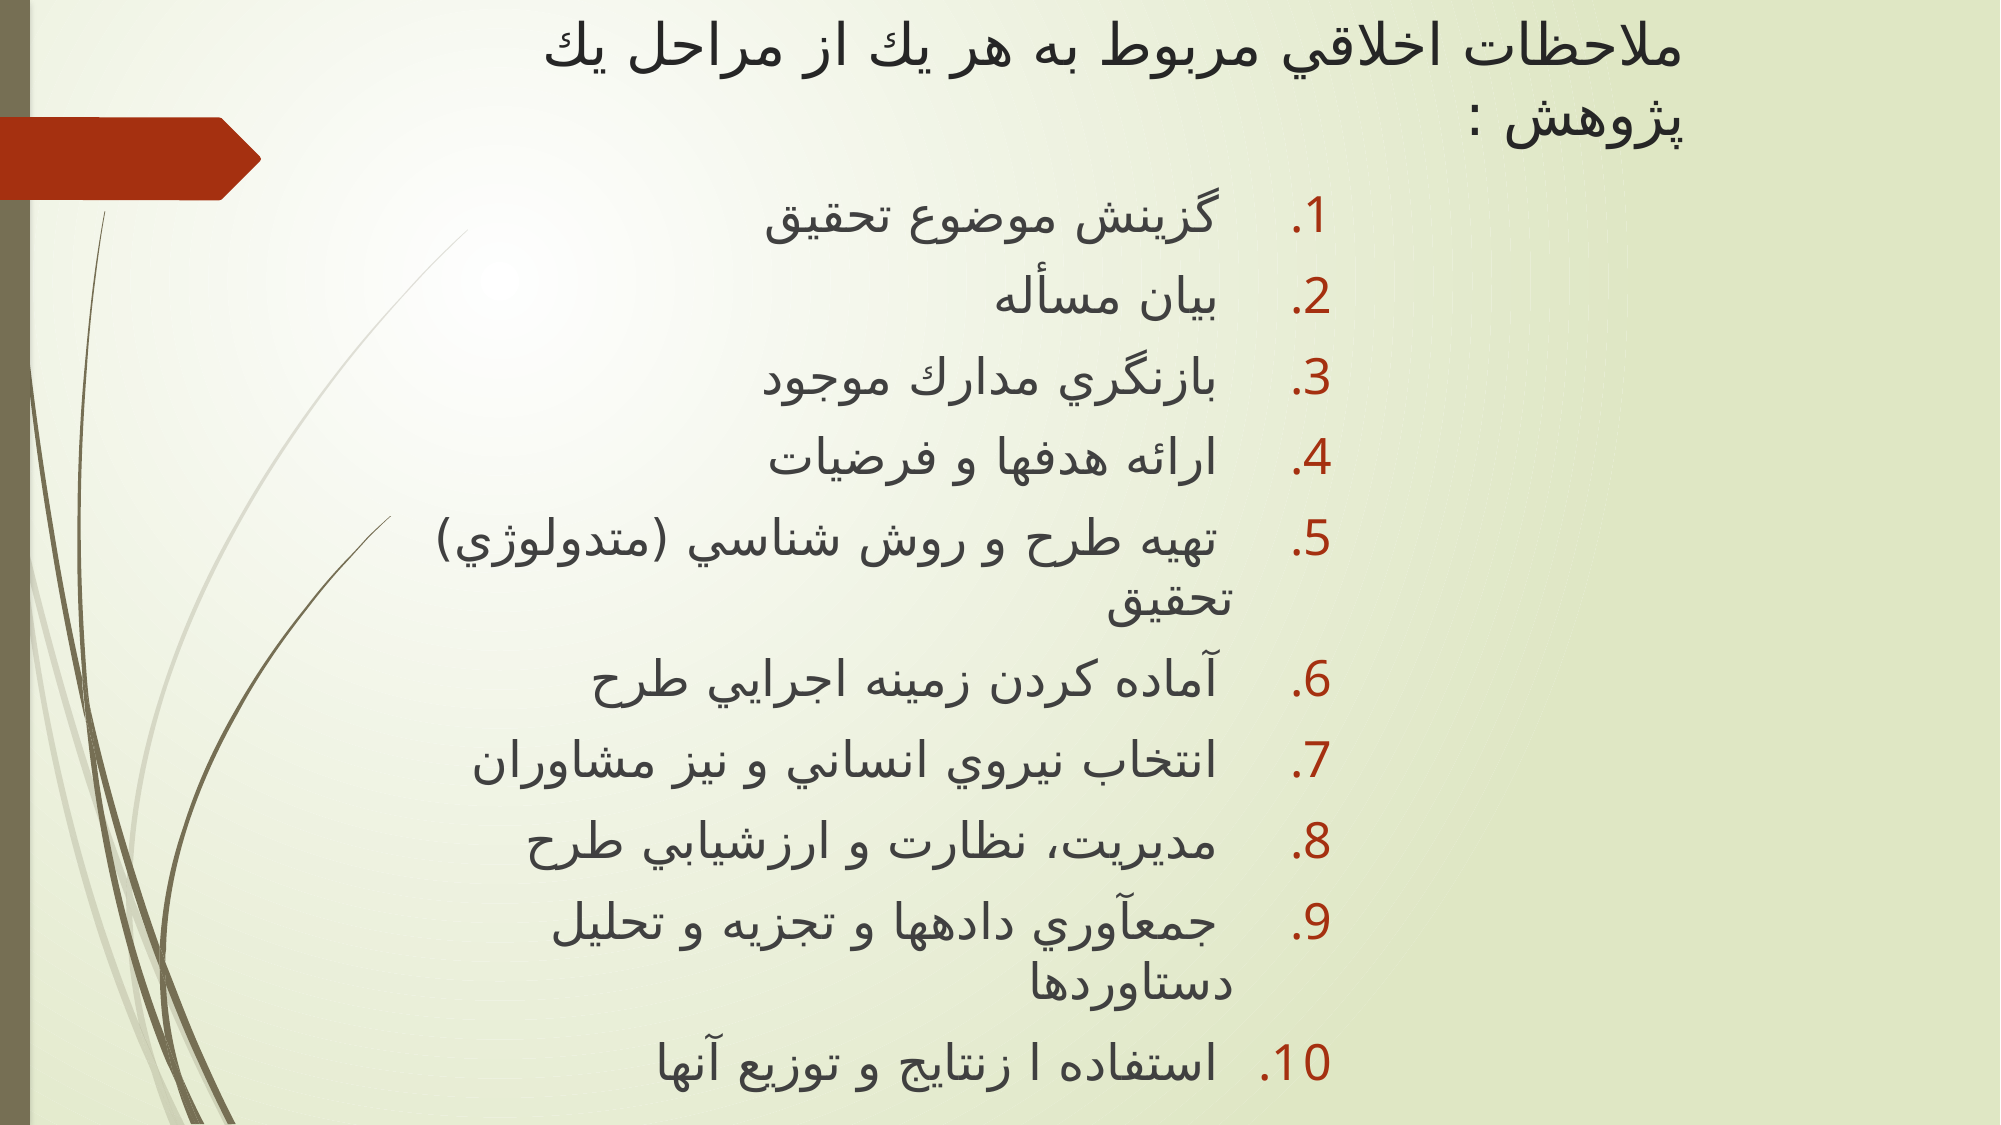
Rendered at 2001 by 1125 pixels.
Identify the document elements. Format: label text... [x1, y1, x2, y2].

title ملاحظات اخلاقي مربوط به هر يك از مراحل يك پژوهش : [425, 0, 1700, 188]
list گزينش موضوع تحقيق بيان مسأله بازنگري مدارك موجود ارائه هدفها و فرضيات تهيه طرح و روش شناسي (متدولوژي) تحقيق آماده كردن زمينه اجرايي طرح انتخاب نيروي انساني و نيز مشاوران مديريت، نظارت و ارزشيابي طرح جمع‏آوري داده‏ها و تجزيه و تحليل دستاوردها استفاده ا زنتايج و توزيع آنها [387, 174, 1350, 1038]
